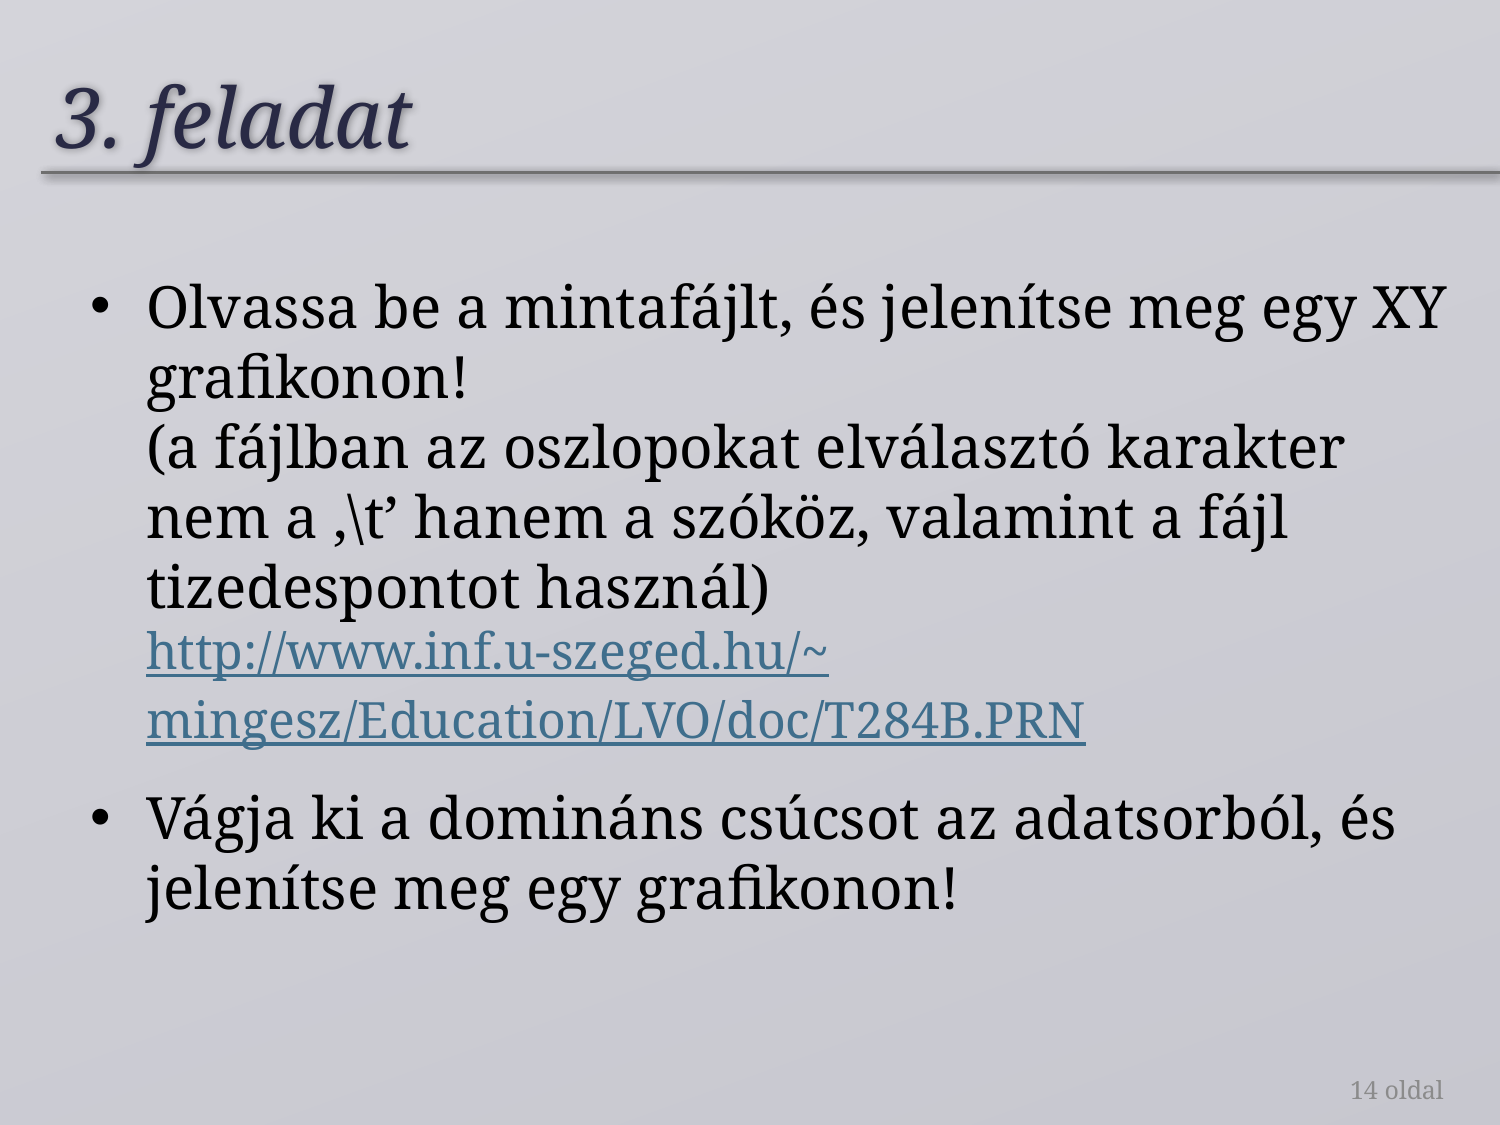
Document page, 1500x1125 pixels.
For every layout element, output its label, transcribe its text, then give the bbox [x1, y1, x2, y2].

list Olvassa be a mintafájlt, és jelenítse meg egy XY grafikonon! (a fájlban az oszlopokat elválasztó karakter nem a ‚\t’ hanem a szóköz, valamint a fájl tizedespontot használ) http://www.inf.u-szeged.hu/~mingesz/Education/LVO/doc/T284B.PRN Vágja ki a domináns csúcsot az adatsorból, és jelenítse meg egy grafikonon! [75, 262, 1471, 1005]
slide_number 14 oldal [1104, 1070, 1459, 1112]
title 3. feladat [41, 54, 1459, 173]
